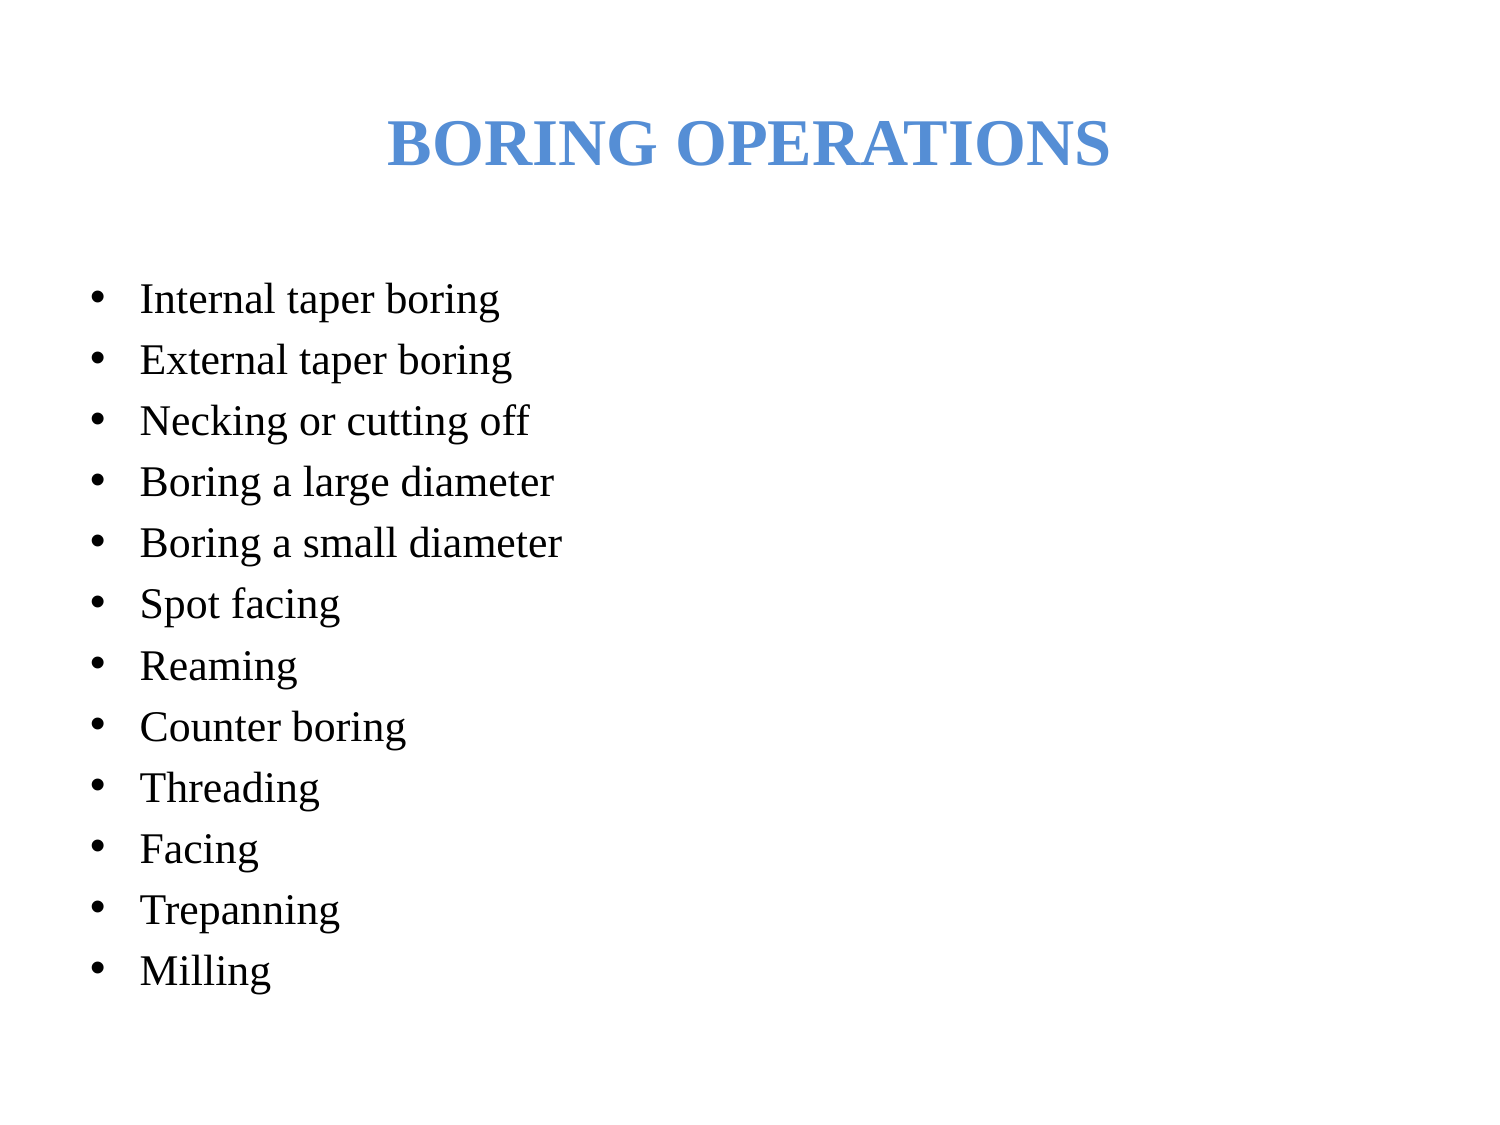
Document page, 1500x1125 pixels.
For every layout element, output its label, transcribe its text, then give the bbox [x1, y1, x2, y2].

list Internal taper boring External taper boring Necking or cutting off Boring a large diameter Boring a small diameter Spot facing Reaming Counter boring Threading Facing Trepanning Milling [75, 262, 1425, 1005]
title BORING OPERATIONS [75, 45, 1425, 233]
